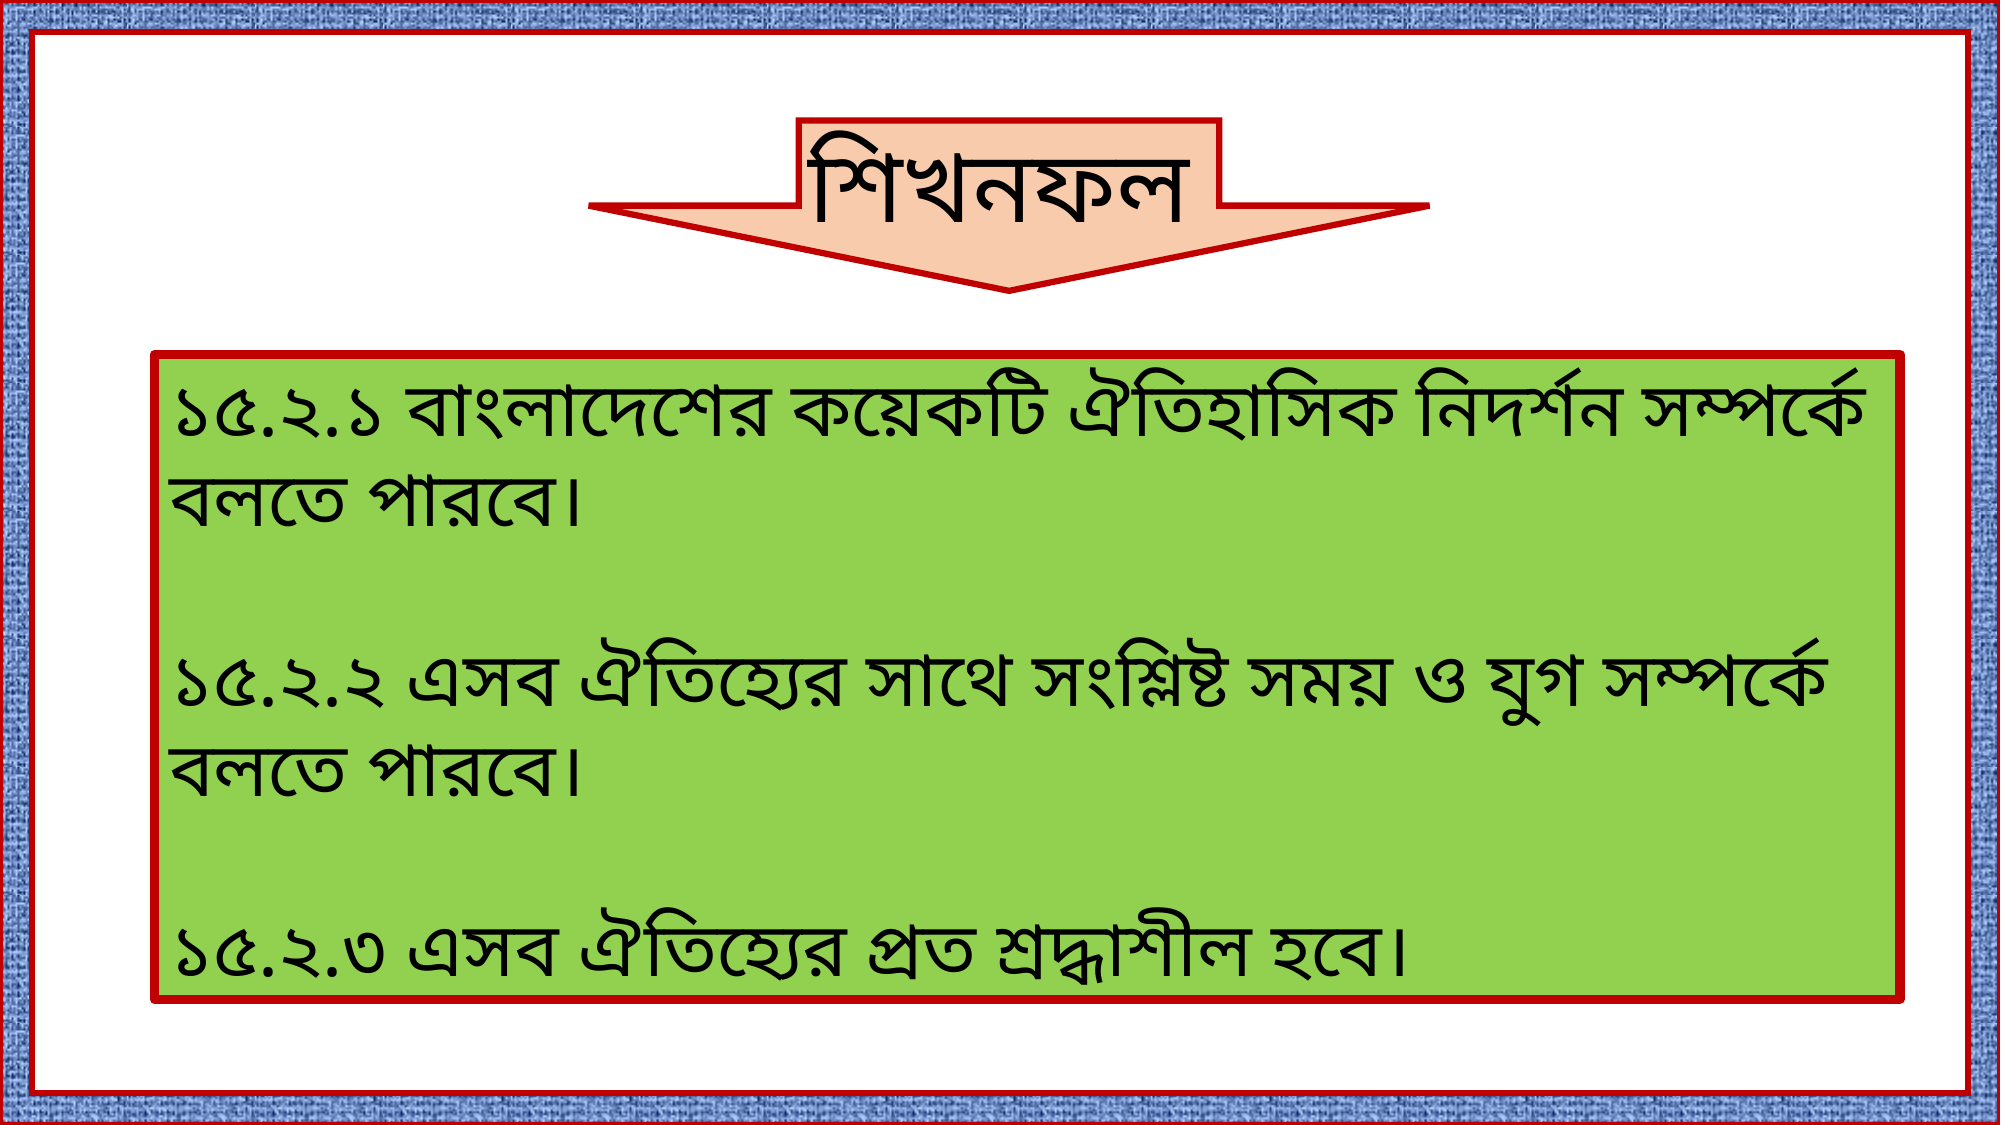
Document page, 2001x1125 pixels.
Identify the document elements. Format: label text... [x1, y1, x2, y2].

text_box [588, 120, 1430, 291]
text_box ১৫.২.১ বাংলাদেশের কয়েকটি ঐতিহাসিক নিদর্শন সম্পর্কে বলতে পারবে। ১৫.২.২ এসব ঐতিহ্যের সাথে সংশ্লিষ্ট সময় ও যুগ সম্পর্কে বলতে পারবে। ১৫.২.৩ এসব ঐতিহ্যের প্রত শ্রদ্ধাশীল হবে। [154, 354, 1900, 1000]
text_box [0, 0, 2000, 1125]
